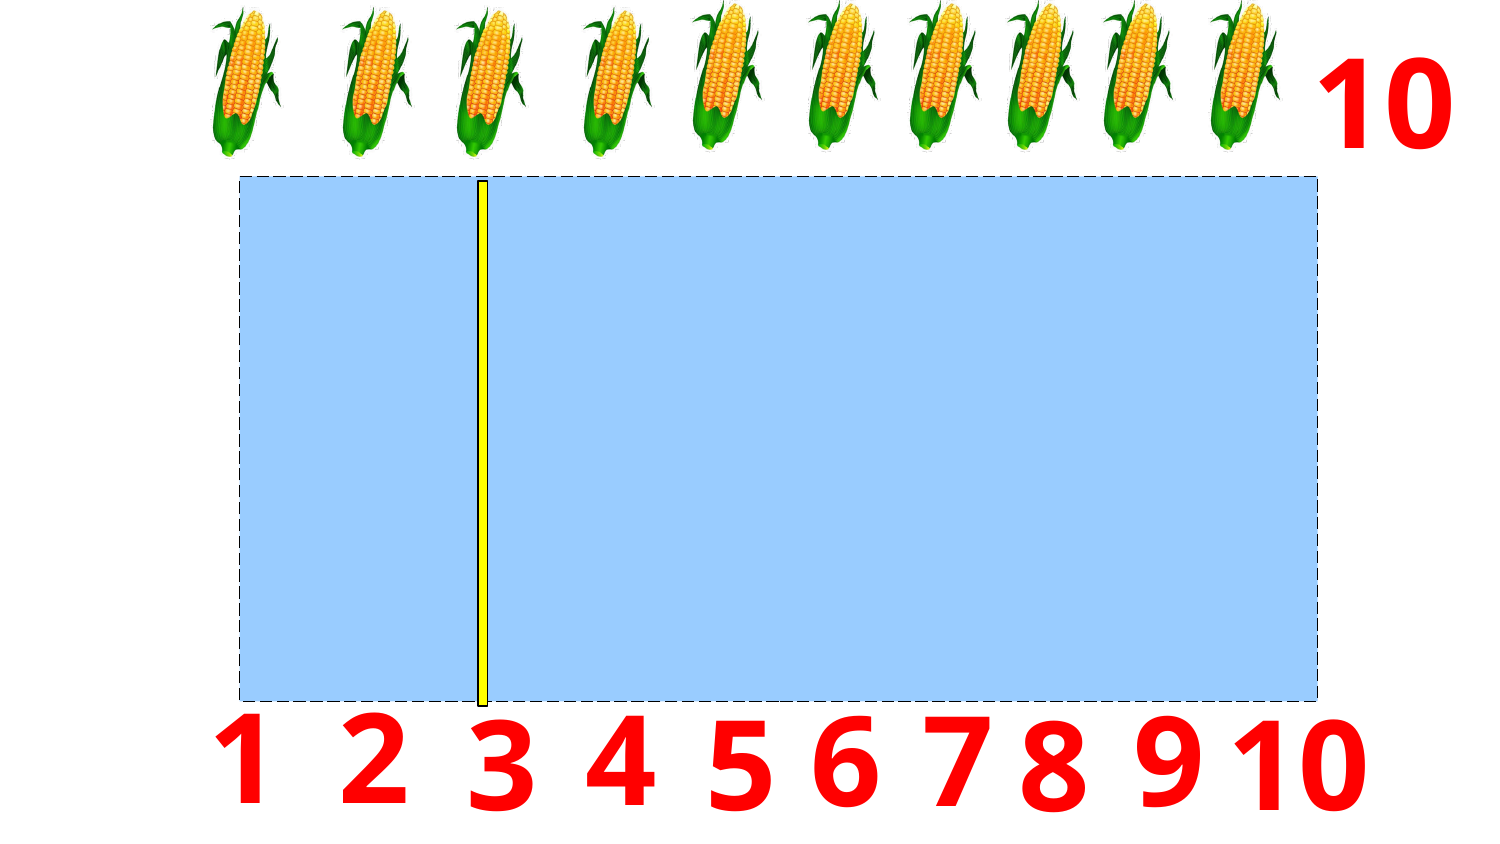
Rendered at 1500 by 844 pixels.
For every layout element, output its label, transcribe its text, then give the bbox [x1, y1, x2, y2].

picture [199, 0, 287, 162]
text_box 2 [327, 673, 412, 835]
picture [1198, 0, 1285, 155]
picture [897, 0, 984, 155]
text_box 1 [197, 673, 282, 835]
text_box 10 [1215, 679, 1439, 841]
text_box 5 [694, 679, 779, 841]
text_box 9 [1122, 675, 1199, 837]
text_box 6 [799, 675, 884, 837]
picture [680, 0, 767, 155]
text_box 4 [573, 675, 658, 837]
text_box 10 [1301, 18, 1500, 180]
picture [444, 0, 531, 162]
picture [330, 0, 417, 162]
text_box 3 [455, 679, 531, 841]
picture [1091, 0, 1178, 155]
picture [570, 0, 657, 162]
text_box 7 [911, 675, 996, 837]
text_box [478, 181, 488, 679]
text_box [239, 176, 1318, 702]
picture [995, 0, 1082, 155]
picture [796, 0, 883, 155]
text_box 8 [1007, 680, 1102, 842]
